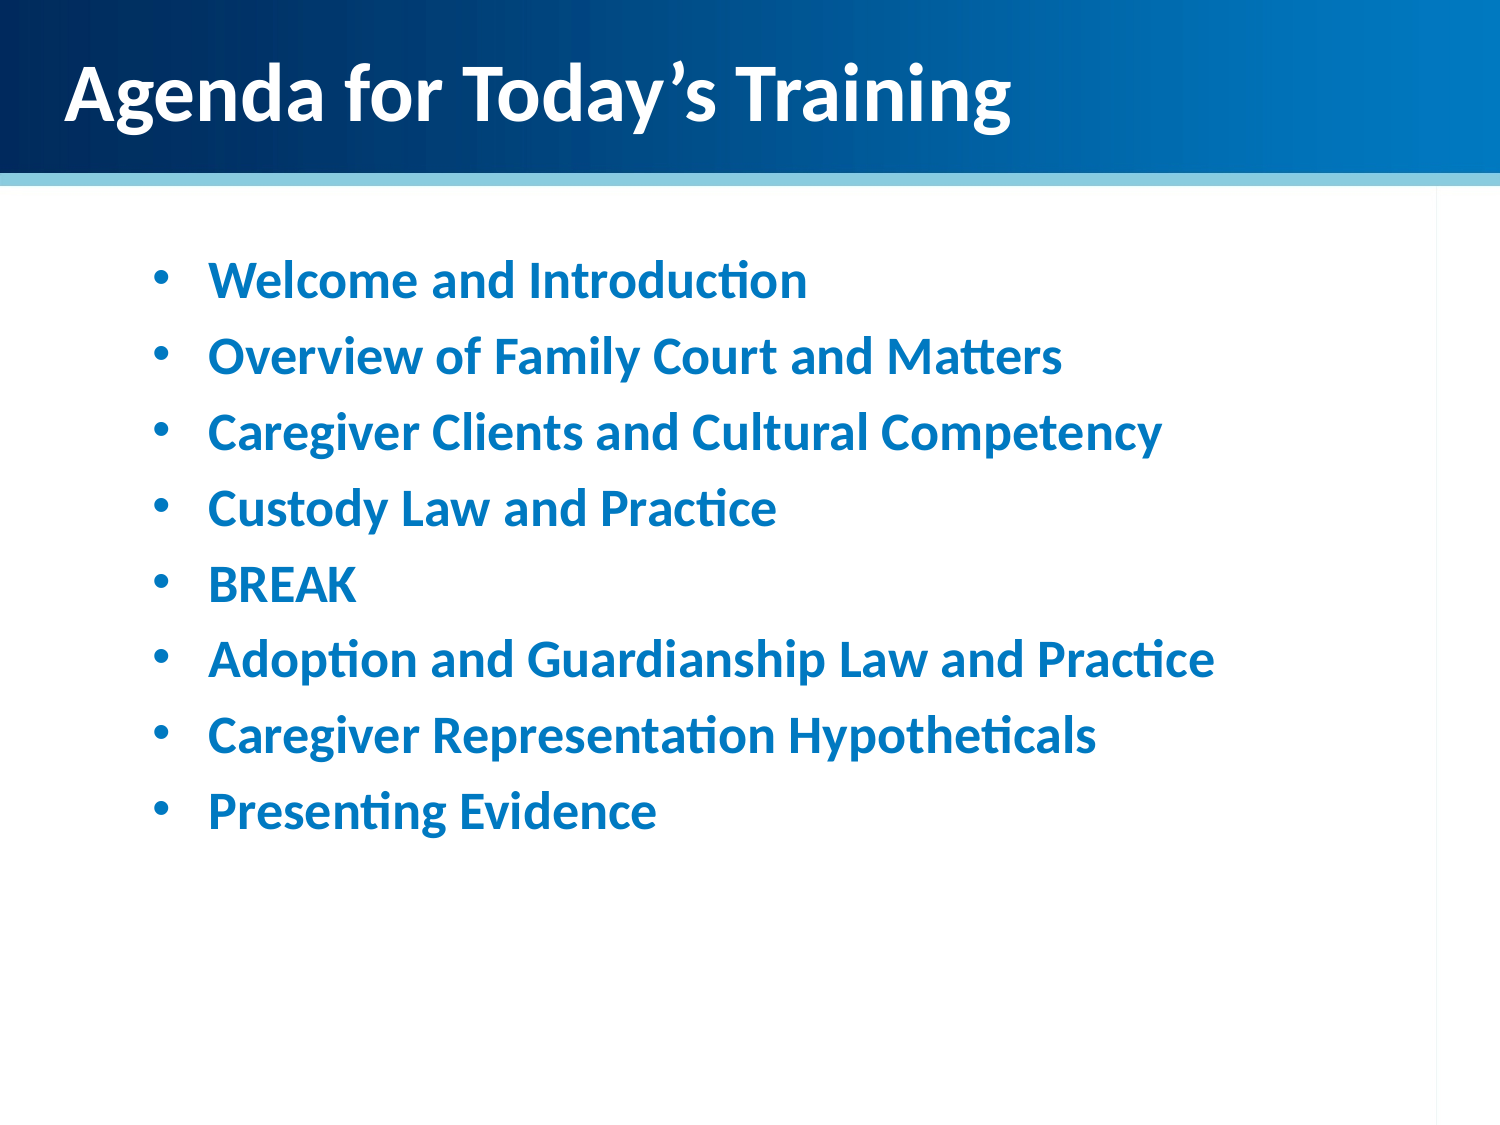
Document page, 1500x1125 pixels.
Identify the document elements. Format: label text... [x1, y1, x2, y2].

text_box Welcome and Introduction Overview of Family Court and Matters Caregiver Clients and Cultural Competency Custody Law and Practice BREAK Adoption and Guardianship Law and Practice Caregiver Representation Hypotheticals Presenting Evidence [62, 237, 1450, 1075]
text_box Agenda for Today’s Training [49, 24, 1325, 151]
picture [0, 0, 1500, 1125]
